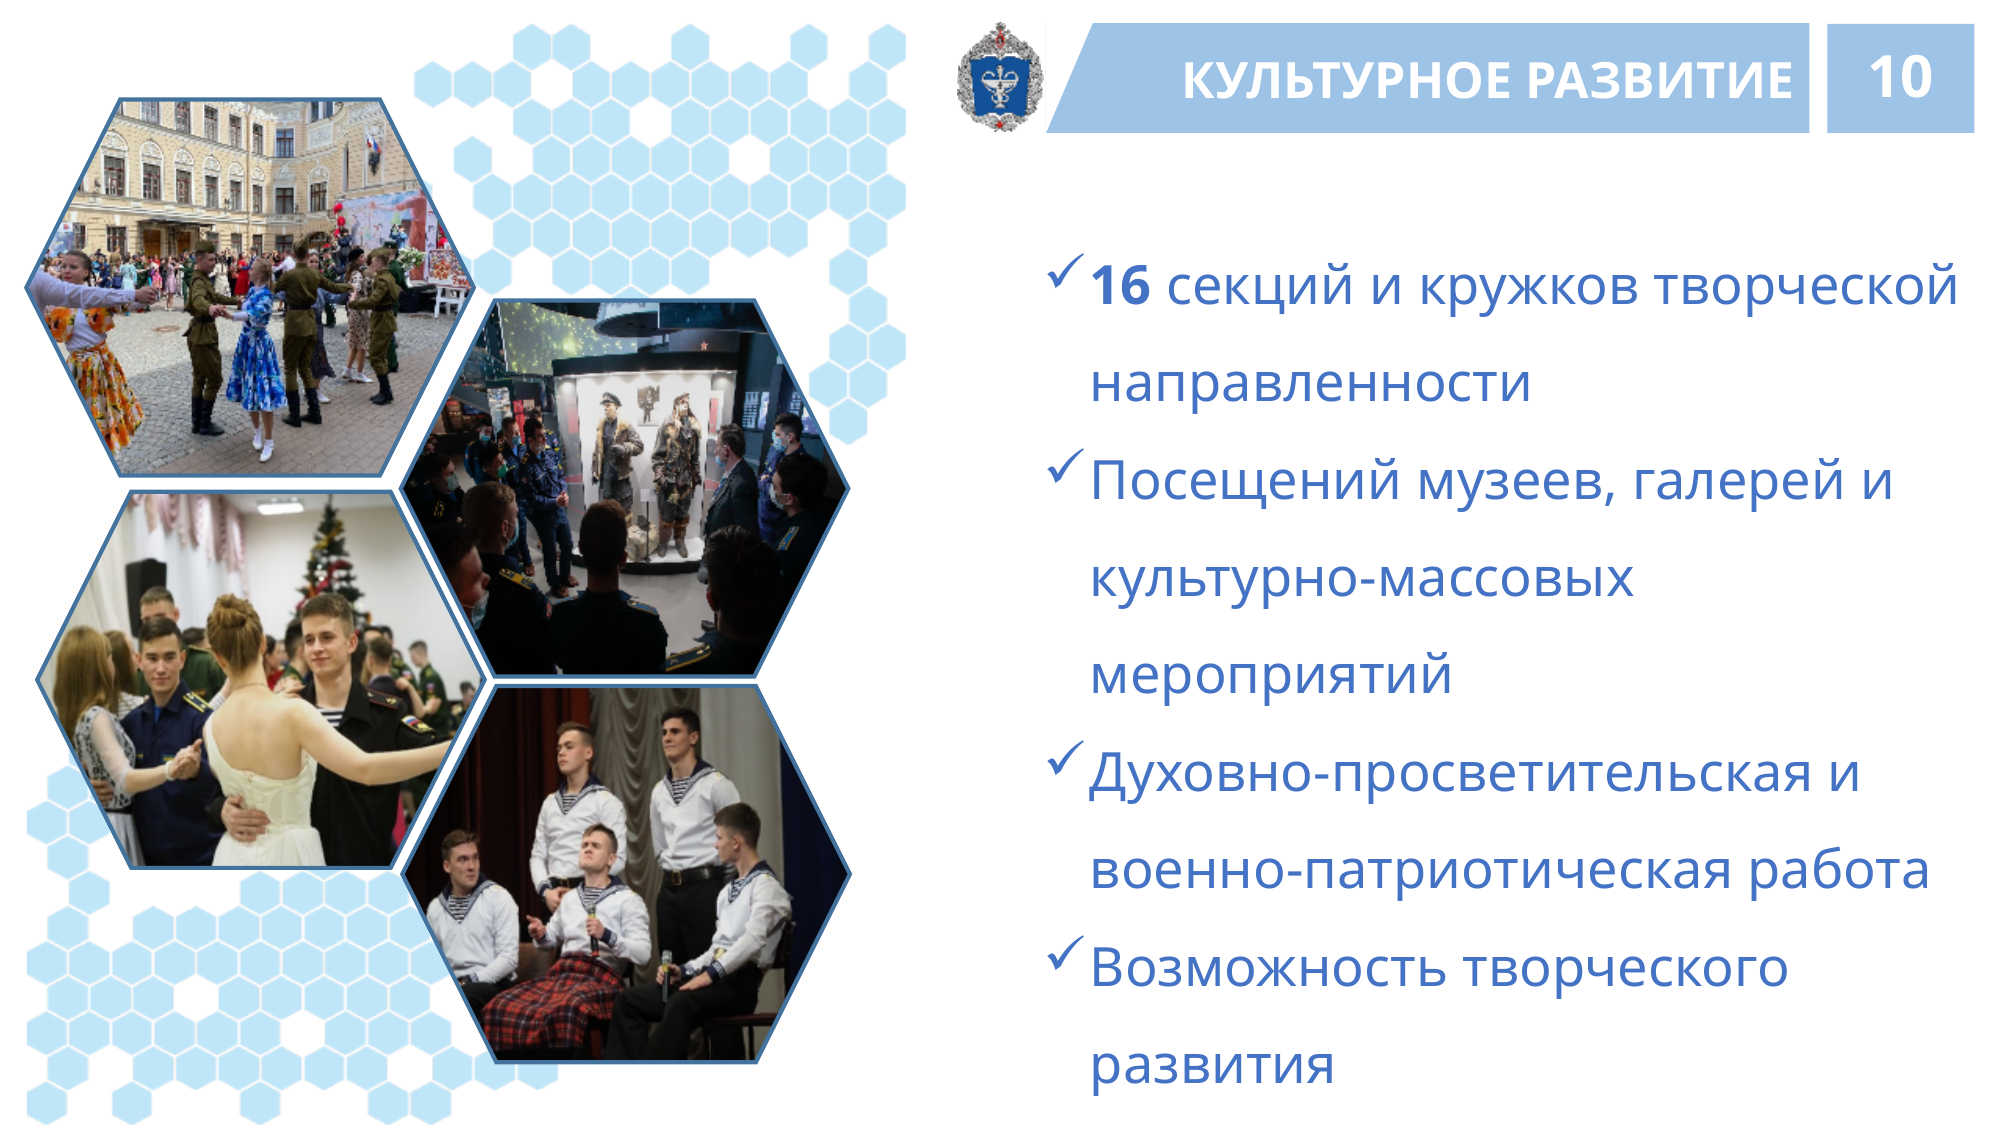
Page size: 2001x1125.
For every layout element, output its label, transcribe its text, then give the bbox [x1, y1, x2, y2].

text_box [398, 417, 846, 679]
text_box [505, 683, 853, 1065]
text_box <номер> [1825, 22, 1976, 135]
text_box [23, 97, 434, 478]
picture [957, 22, 1044, 132]
picture [395, 0, 905, 490]
picture [27, 651, 578, 1125]
text_box 16 секций и кружков творческой направленности Посещений музеев, галерей и культурно-массовых мероприятий Духовно-просветительская и военно-патриотическая работа Возможность творческого развития [1037, 211, 1975, 1110]
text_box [1045, 22, 1810, 134]
text_box [34, 489, 472, 809]
